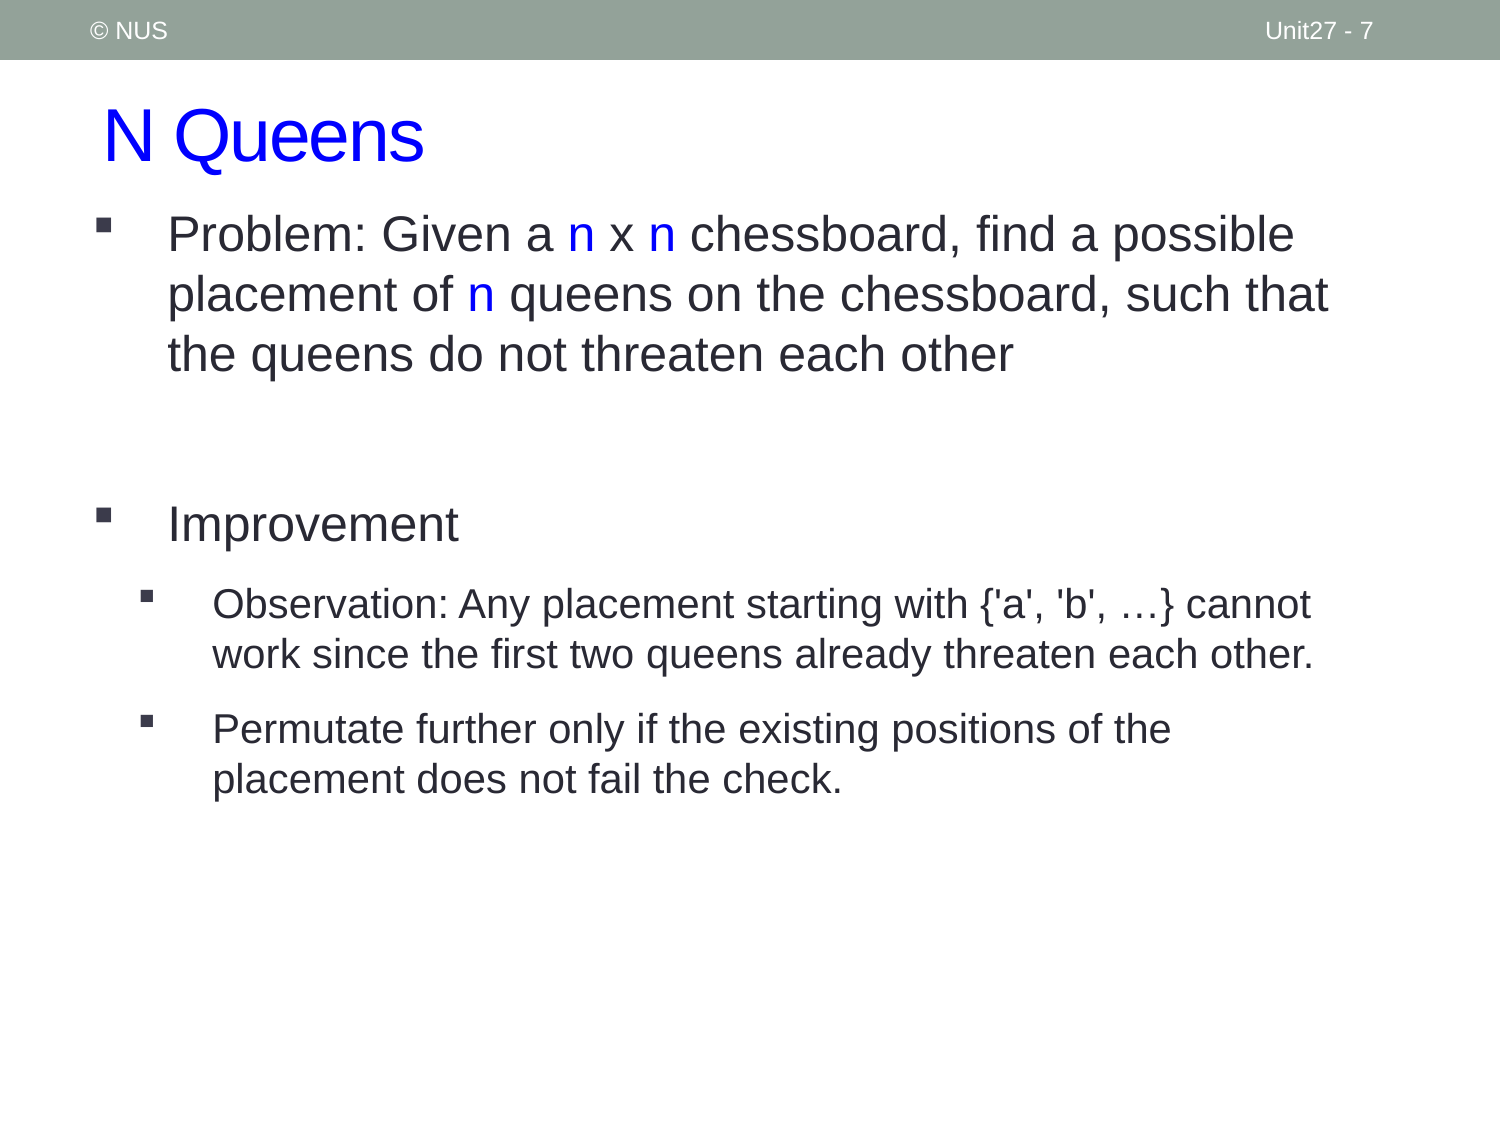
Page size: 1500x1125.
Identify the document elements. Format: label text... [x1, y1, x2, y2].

title N Queens [87, 62, 1463, 200]
slide_number © NUS [75, 3, 550, 57]
text_box Problem: Given a n x n chessboard, find a possible placement of n queens on the chessboard, such that the queens do not threaten each other Improvement Observation: Any placement starting with {'a', 'b', …} cannot work since the first two queens already threaten each other. Permutate further only if the existing positions of the placement does not fail the check. [77, 193, 1382, 1076]
slide_number Unit27 - 7 [1250, 3, 1425, 57]
